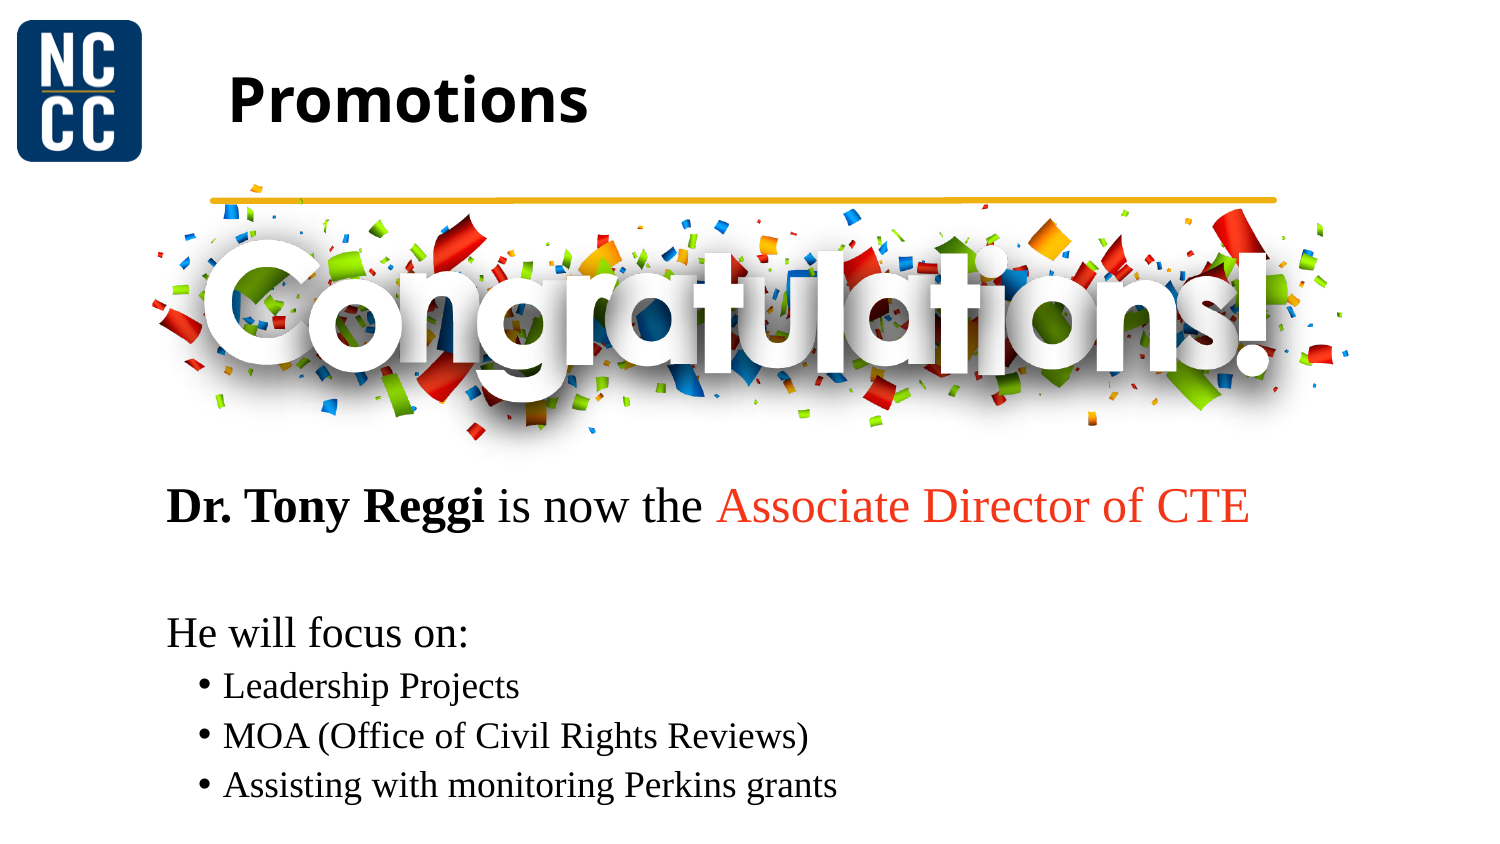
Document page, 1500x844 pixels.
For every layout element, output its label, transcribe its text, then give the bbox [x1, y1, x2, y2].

list Dr. Tony Reggi is now the Associate Director of CTE He will focus on: Leadership Projects MOA (Office of Civil Rights Reviews) Assisting with monitoring Perkins grants [151, 465, 1397, 844]
picture [17, 20, 142, 162]
title Promotions [212, 20, 1421, 184]
picture [151, 183, 1349, 466]
